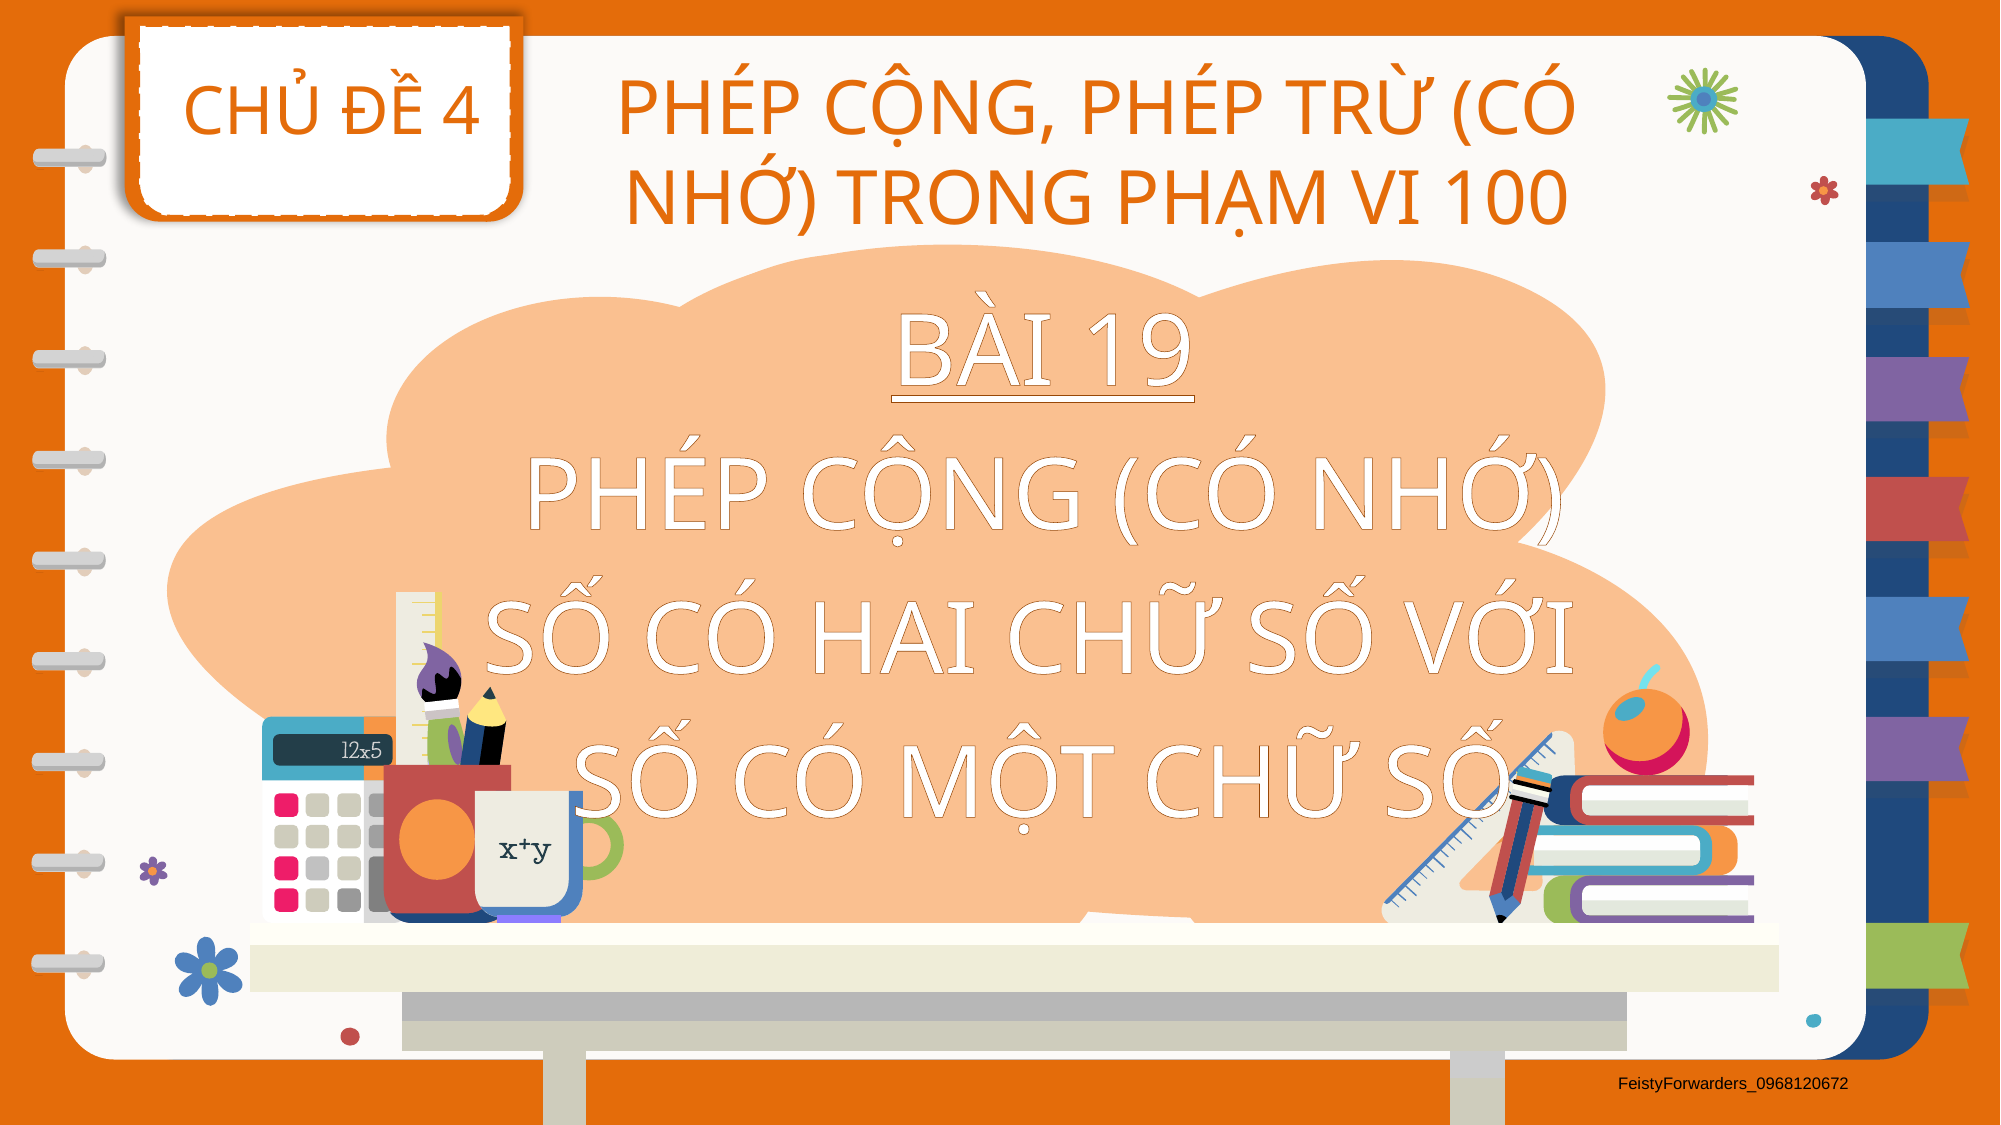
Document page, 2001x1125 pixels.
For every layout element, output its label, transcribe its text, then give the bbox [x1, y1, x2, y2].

text_box PHÉP CỘNG, PHÉP TRỪ (CÓ NHỚ) TRONG PHẠM VI 100 [520, 51, 1675, 247]
text_box BÀI 19 PHÉP CỘNG (CÓ NHỚ) SỐ CÓ HAI CHỮ SỐ VỚI SỐ CÓ MỘT CHỮ SỐ [467, 254, 1619, 845]
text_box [125, 17, 523, 221]
